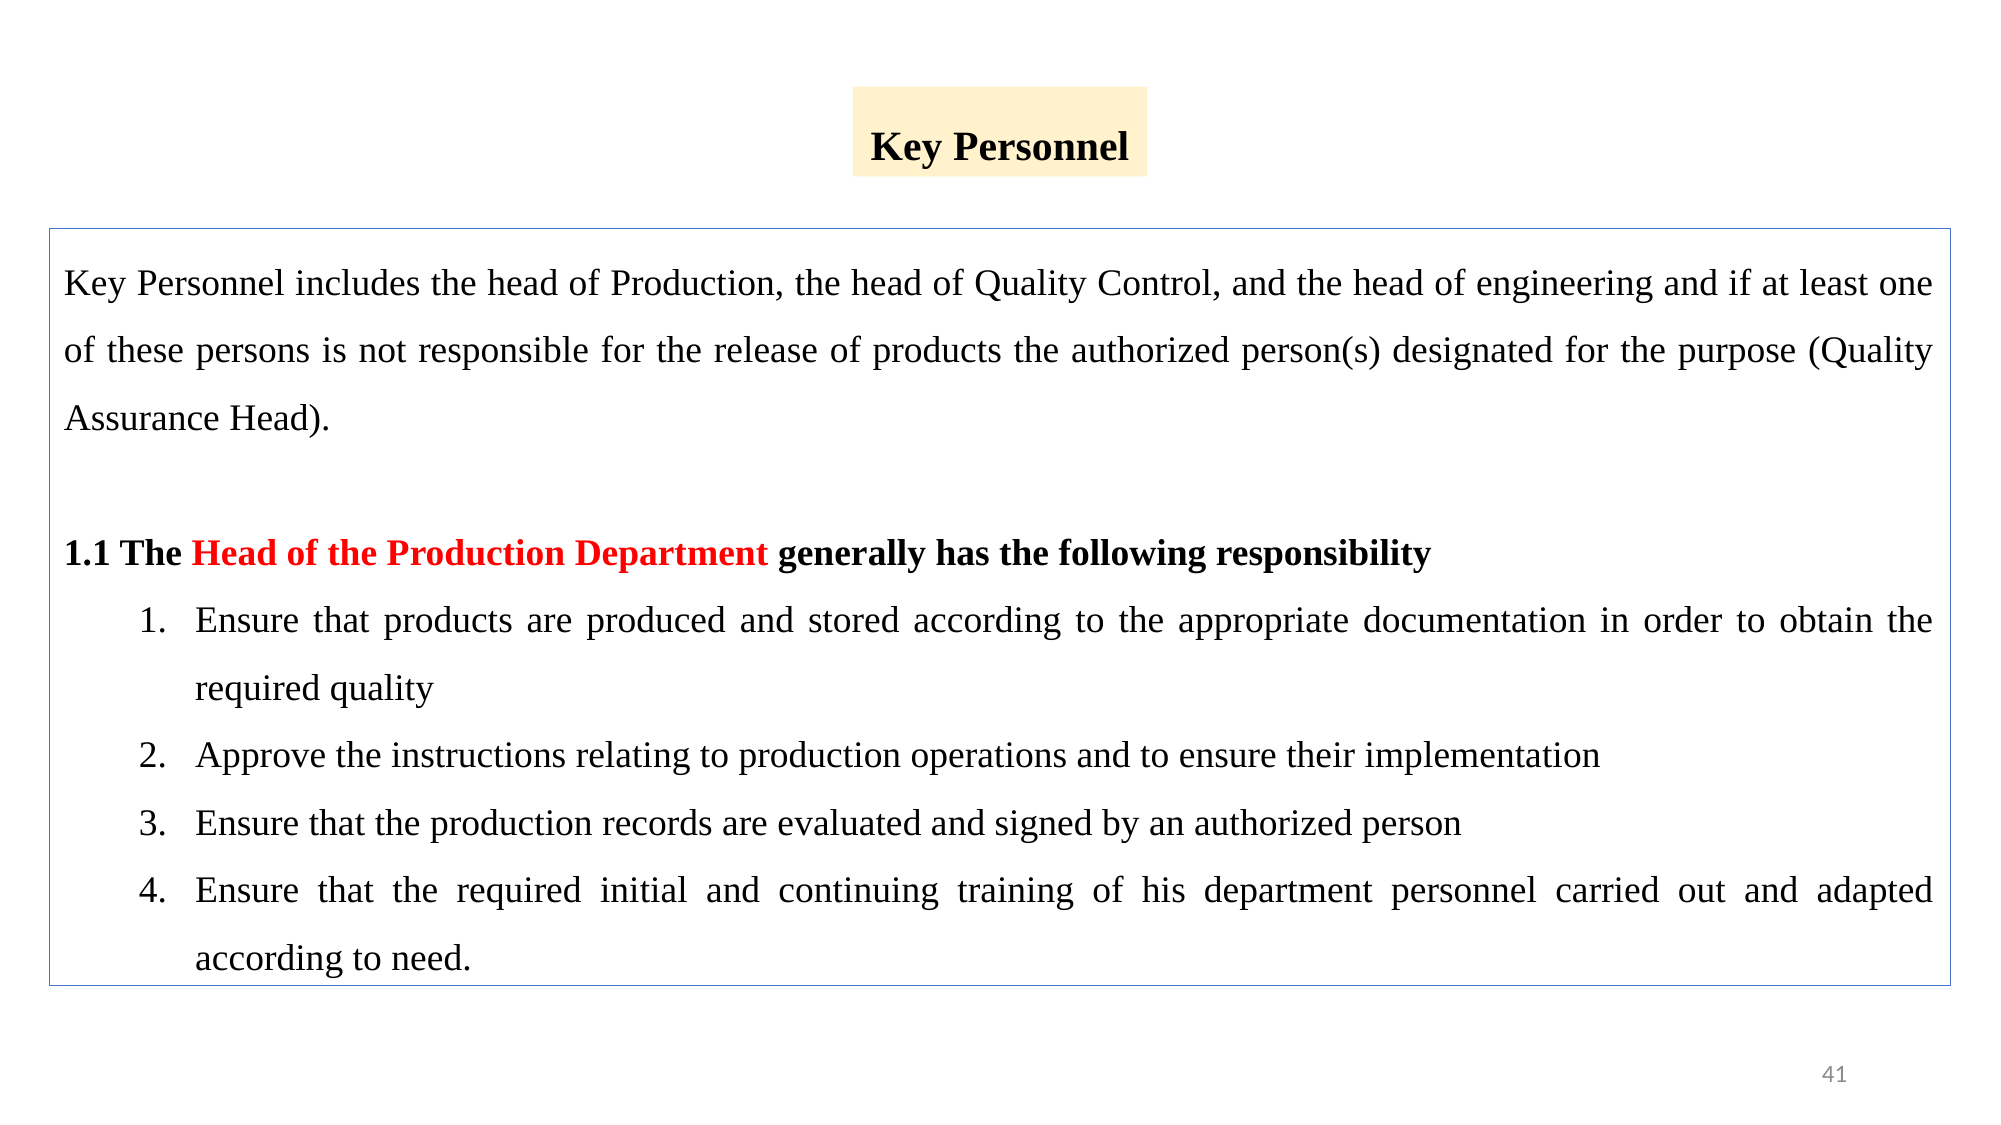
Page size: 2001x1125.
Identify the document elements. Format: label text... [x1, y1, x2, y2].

text_box Key Personnel includes the head of Production, the head of Quality Control, and the head of engineering and if at least one of these persons is not responsible for the release of products the authorized person(s) designated for the purpose (Quality Assurance Head). 1.1 The Head of the Production Department generally has the following responsibility Ensure that products are produced and stored according to the appropriate documentation in order to obtain the required quality Approve the instructions relating to production operations and to ensure their implementation Ensure that the production records are evaluated and signed by an authorized person Ensure that the required initial and continuing training of his department personnel carried out and adapted according to need. [49, 228, 1951, 986]
slide_number 41 [1412, 1042, 1863, 1103]
text_box Key Personnel [852, 86, 1147, 177]
